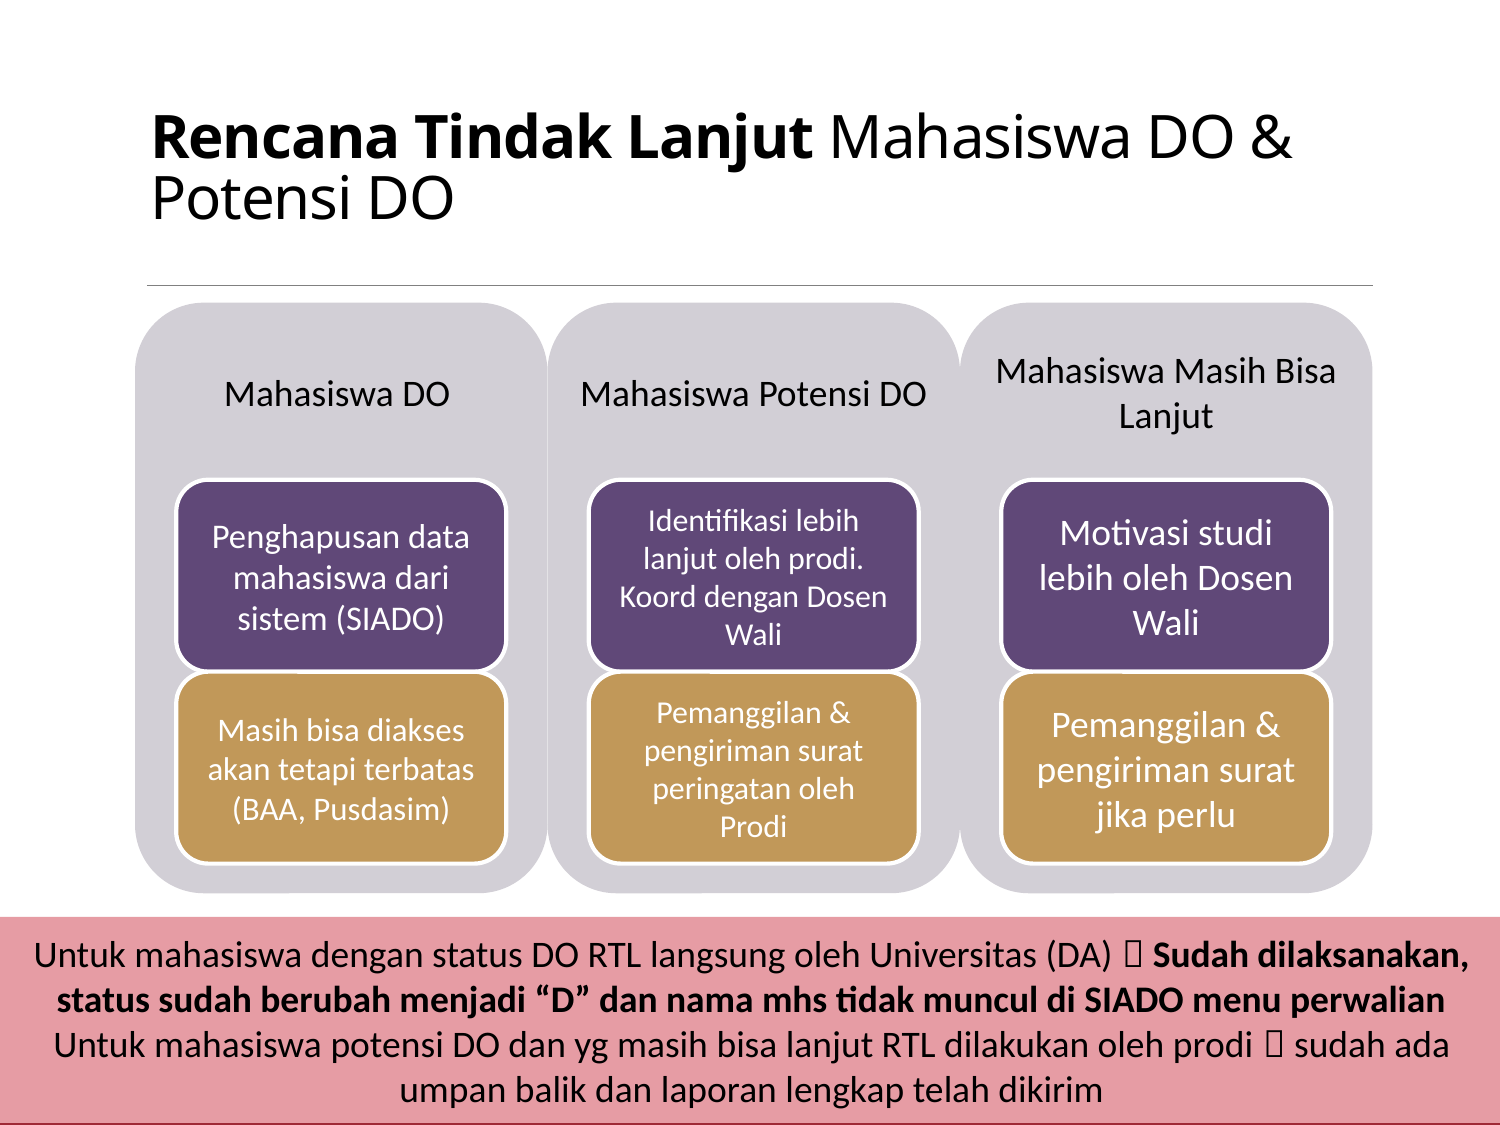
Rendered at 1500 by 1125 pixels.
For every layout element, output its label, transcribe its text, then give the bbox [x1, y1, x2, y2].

title Rencana Tindak Lanjut Mahasiswa DO & Potensi DO [135, 101, 1373, 240]
text_box Untuk mahasiswa dengan status DO RTL langsung oleh Universitas (DA)  Sudah dilaksanakan, status sudah berubah menjadi “D” dan nama mhs tidak muncul di SIADO menu perwalian Untuk mahasiswa potensi DO dan yg masih bisa lanjut RTL dilakukan oleh prodi  sudah ada umpan balik dan laporan lengkap telah dikirim [0, 916, 1500, 1124]
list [134, 302, 1373, 894]
